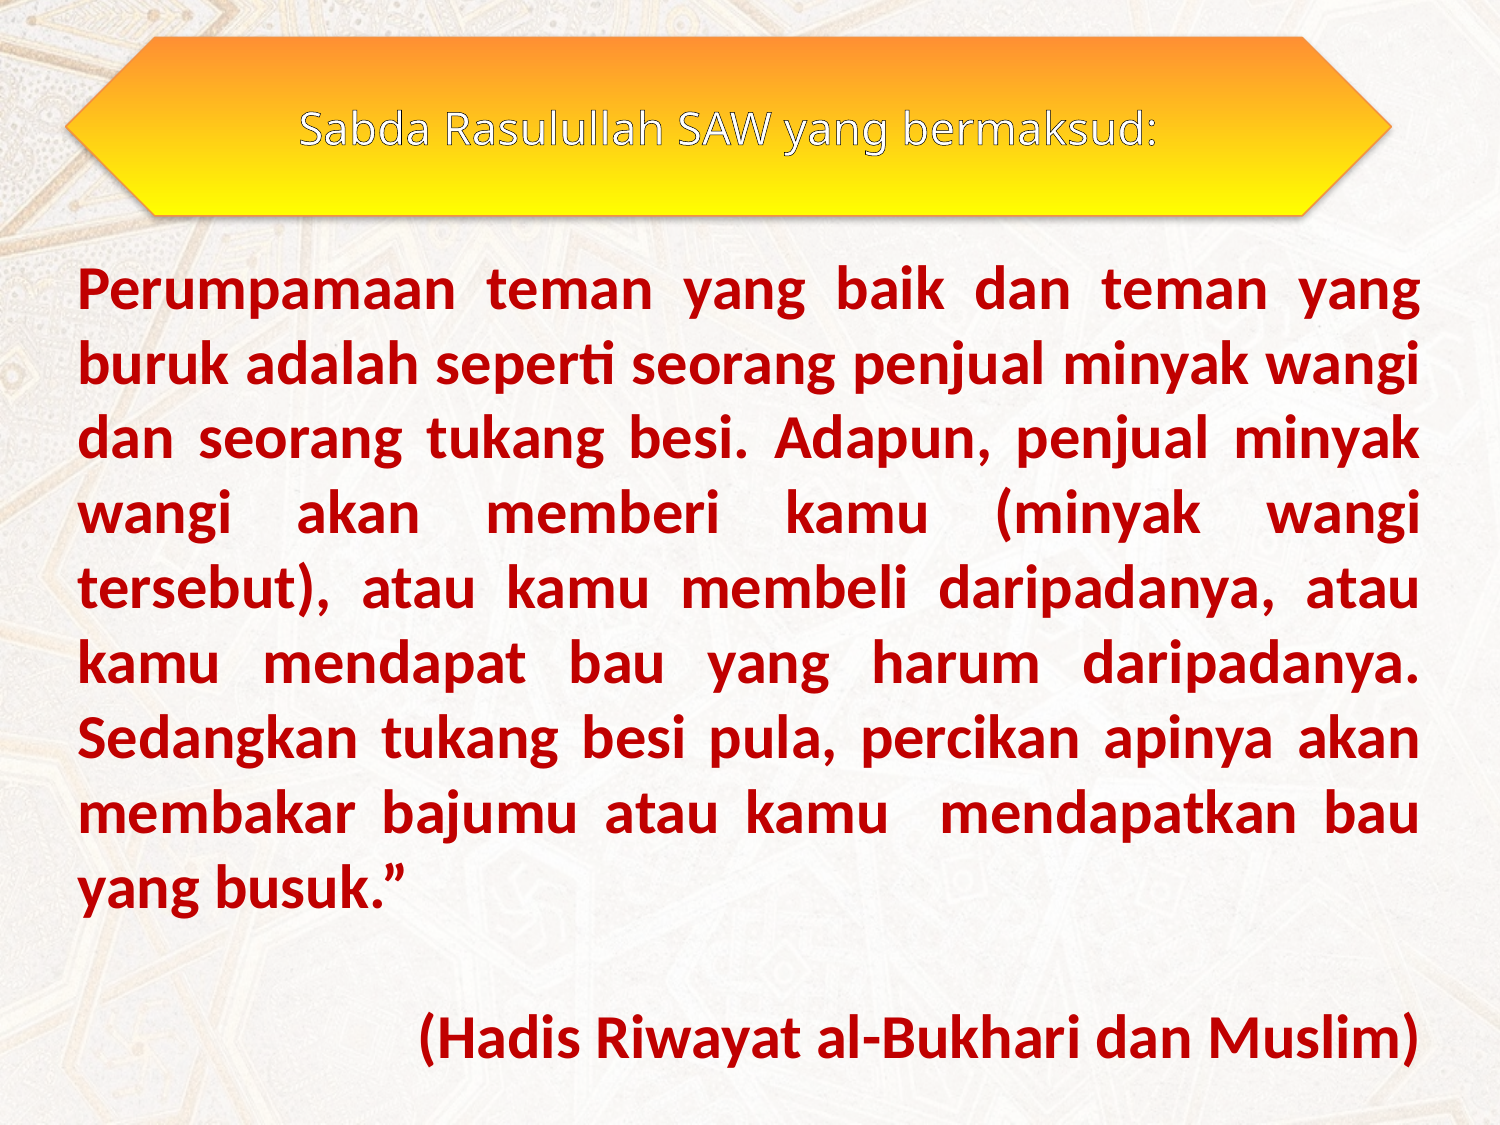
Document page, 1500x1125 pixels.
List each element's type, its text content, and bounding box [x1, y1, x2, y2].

text_box Perumpamaan teman yang baik dan teman yang buruk adalah seperti seorang penjual minyak wangi dan seorang tukang besi. Adapun, penjual minyak wangi akan memberi kamu (minyak wangi tersebut), atau kamu membeli daripadanya, atau kamu mendapat bau yang harum daripadanya. Sedangkan tukang besi pula, percikan apinya akan membakar bajumu atau kamu mendapatkan bau yang busuk.” (Hadis Riwayat al-Bukhari dan Muslim) [62, 239, 1438, 1079]
text_box Sabda Rasulullah SAW yang bermaksud: [65, 36, 1392, 217]
